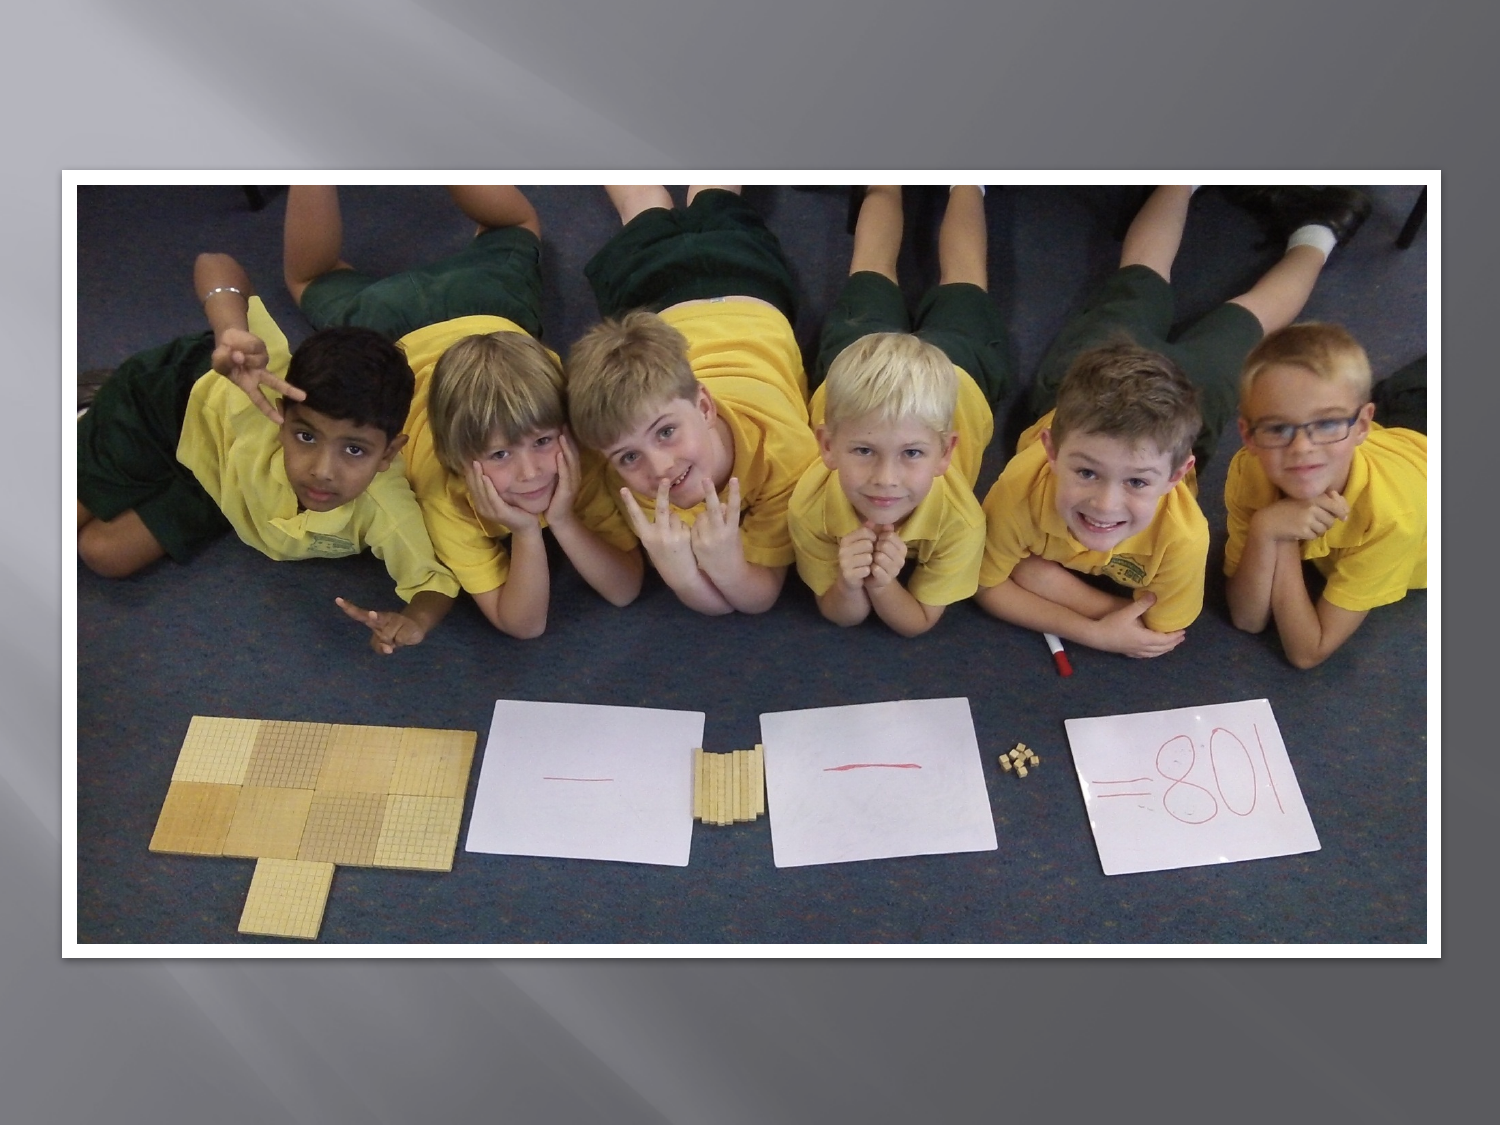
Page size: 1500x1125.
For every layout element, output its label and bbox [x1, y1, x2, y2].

list [76, 184, 1427, 945]
